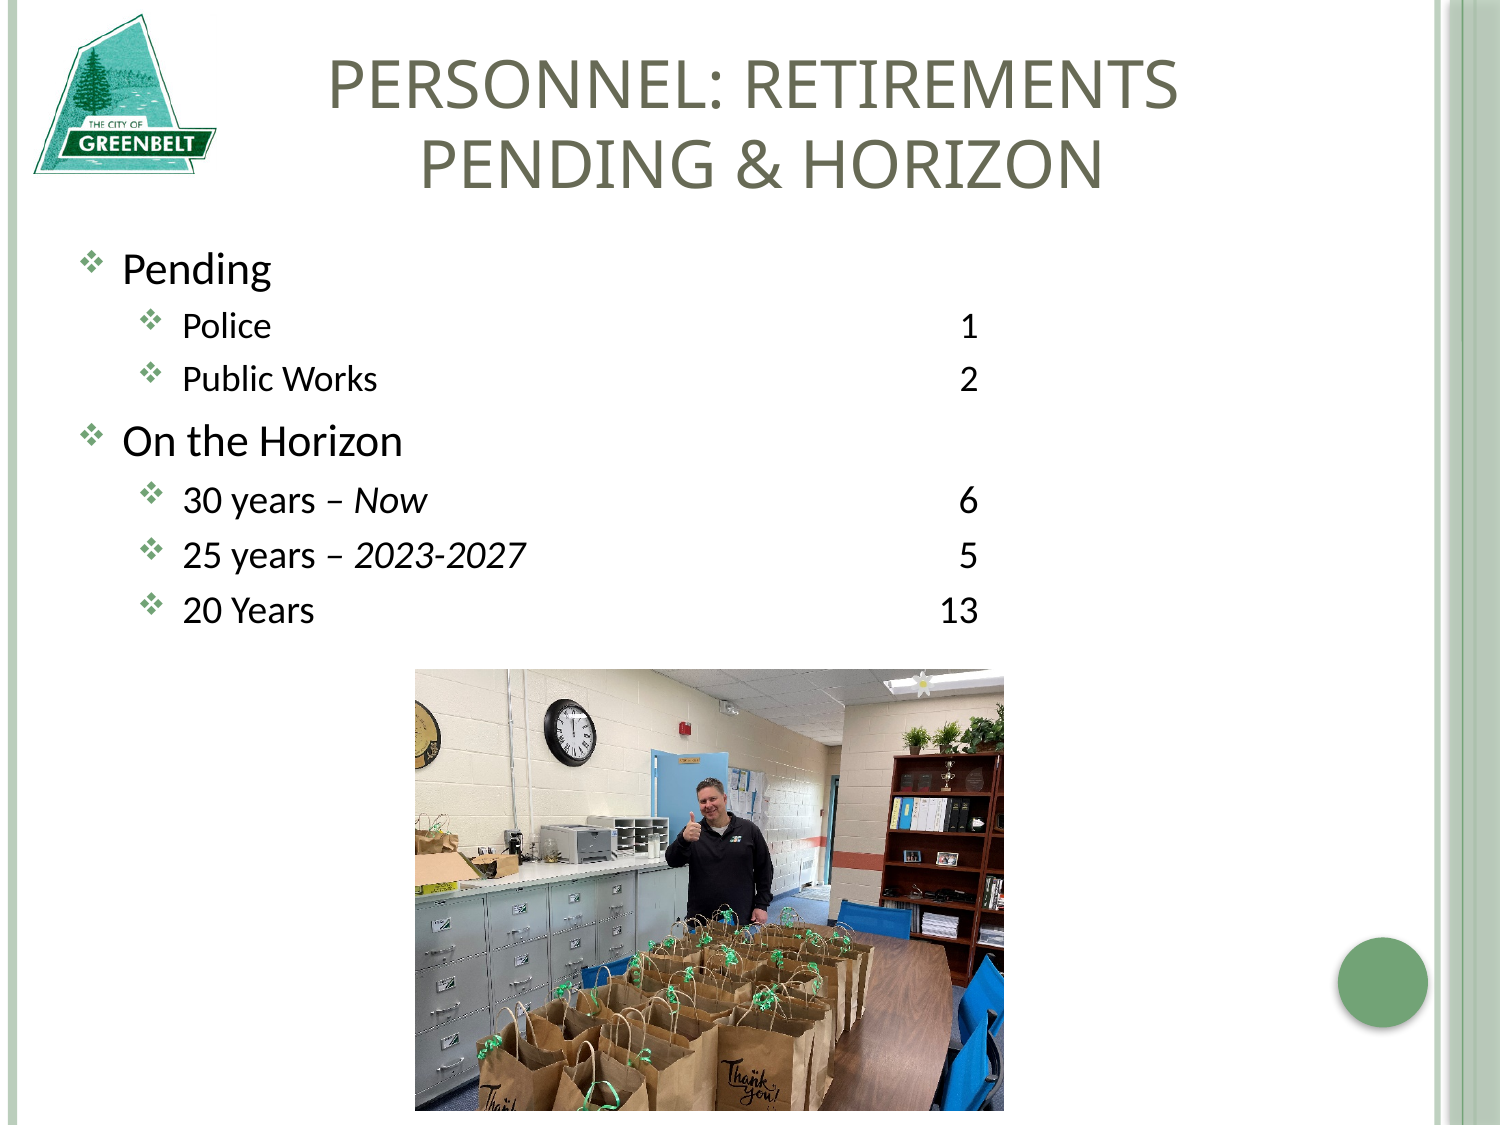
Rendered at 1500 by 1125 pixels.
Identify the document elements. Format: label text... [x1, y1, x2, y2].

picture [415, 669, 1004, 1111]
list Pending Police 1 Public Works 2 On the Horizon 30 years – Now 6 25 years – 2023-2027 5 20 Years 13 [62, 231, 1357, 1038]
picture [32, 0, 218, 186]
text_box Personnel: Retirements Pending & Horizon [124, 12, 1400, 232]
